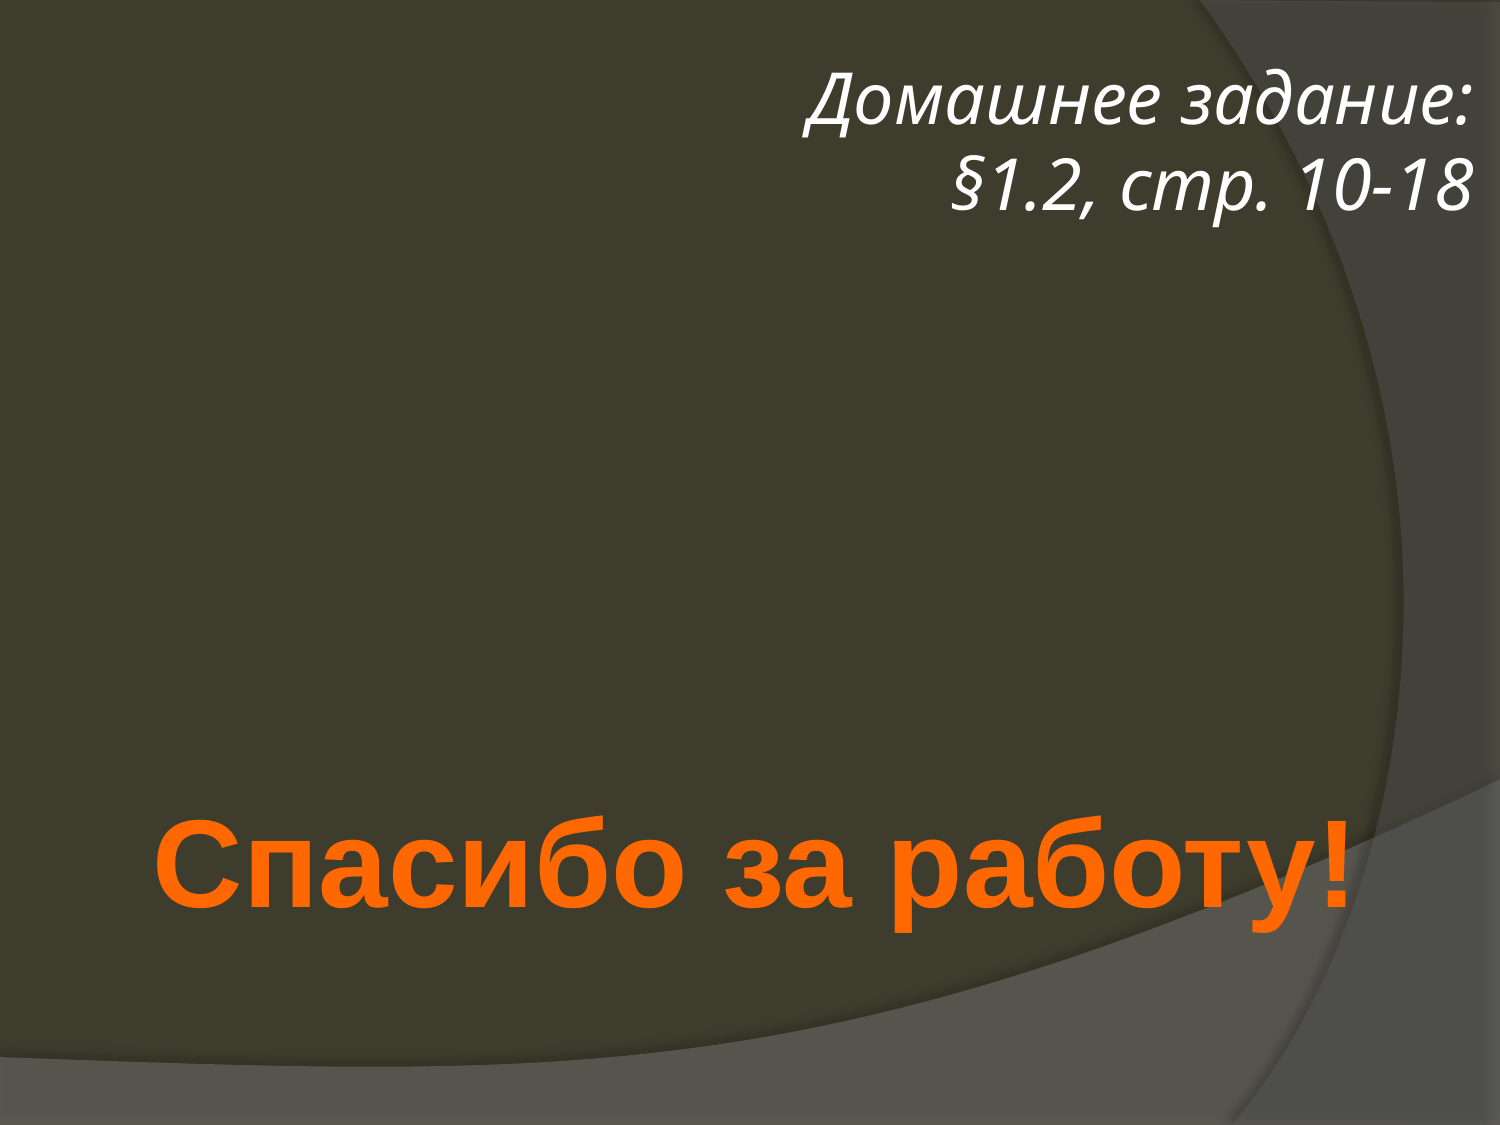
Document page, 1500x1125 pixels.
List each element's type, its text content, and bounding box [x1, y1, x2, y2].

text_box Спасибо за работу! [29, 775, 1483, 940]
title Домашнее задание: §1.2, стр. 10-18 [75, 45, 1500, 233]
